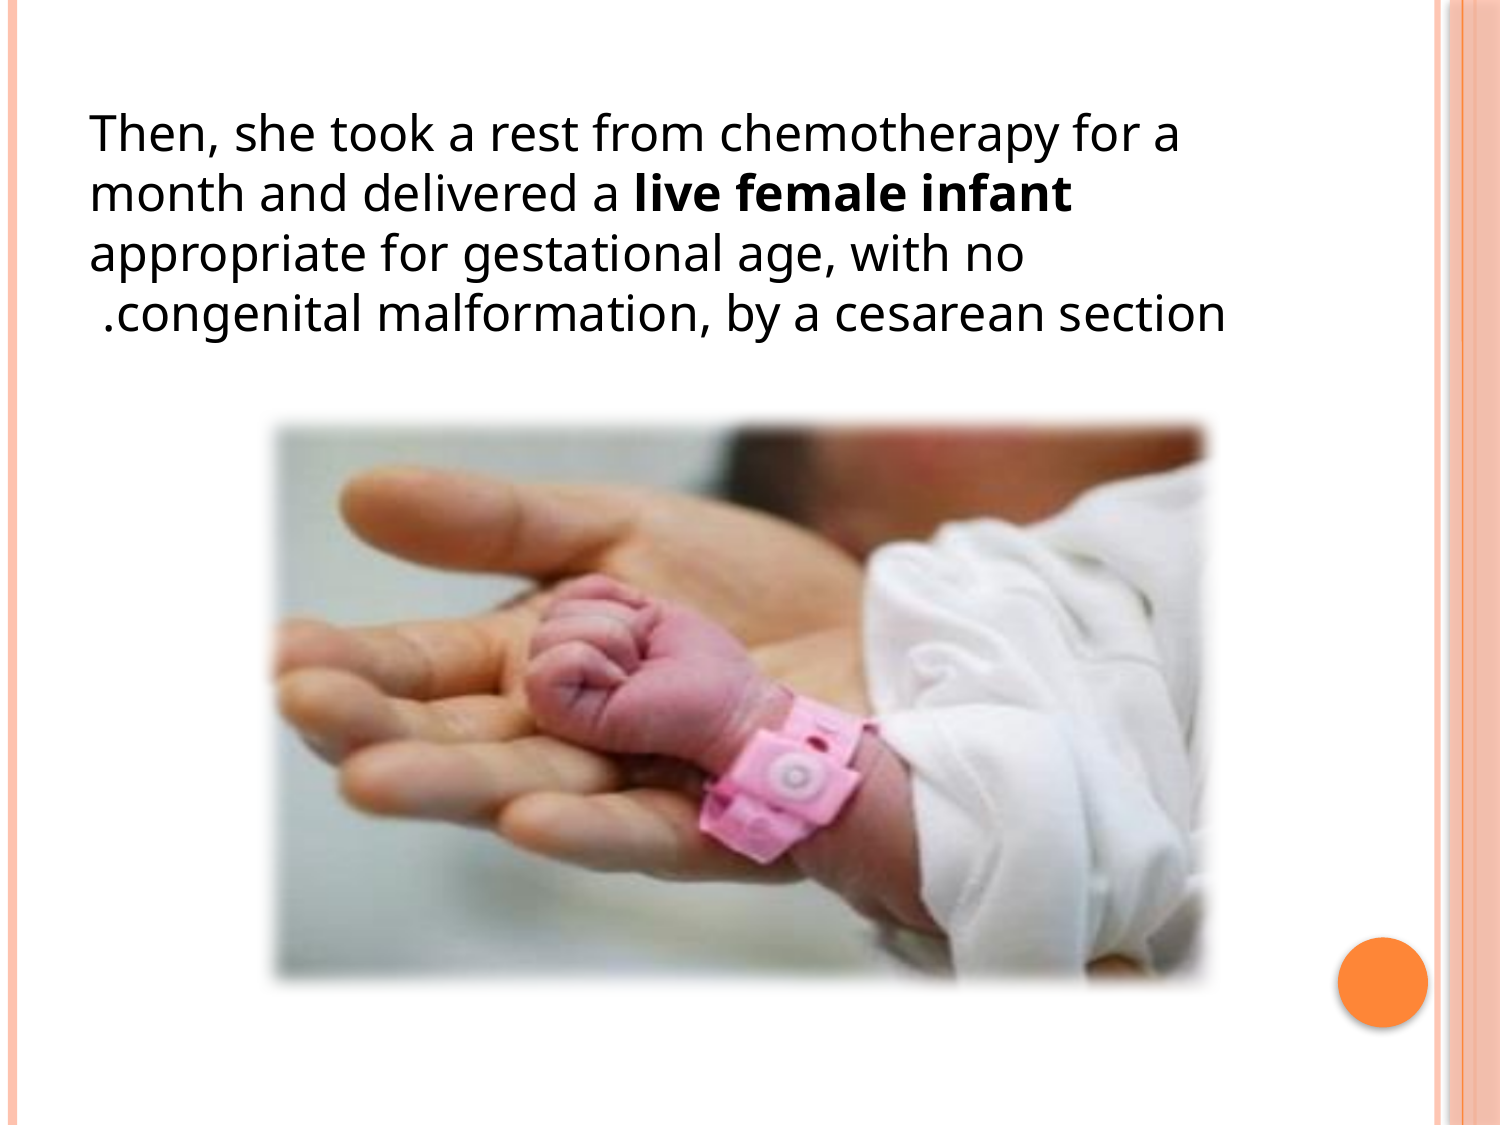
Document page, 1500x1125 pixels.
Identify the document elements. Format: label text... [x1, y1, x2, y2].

picture [257, 408, 1223, 998]
list Then, she took a rest from chemotherapy for a month and delivered a live female infant appropriate for gestational age, with no congenital malformation, by a cesarean section. [75, 93, 1300, 894]
